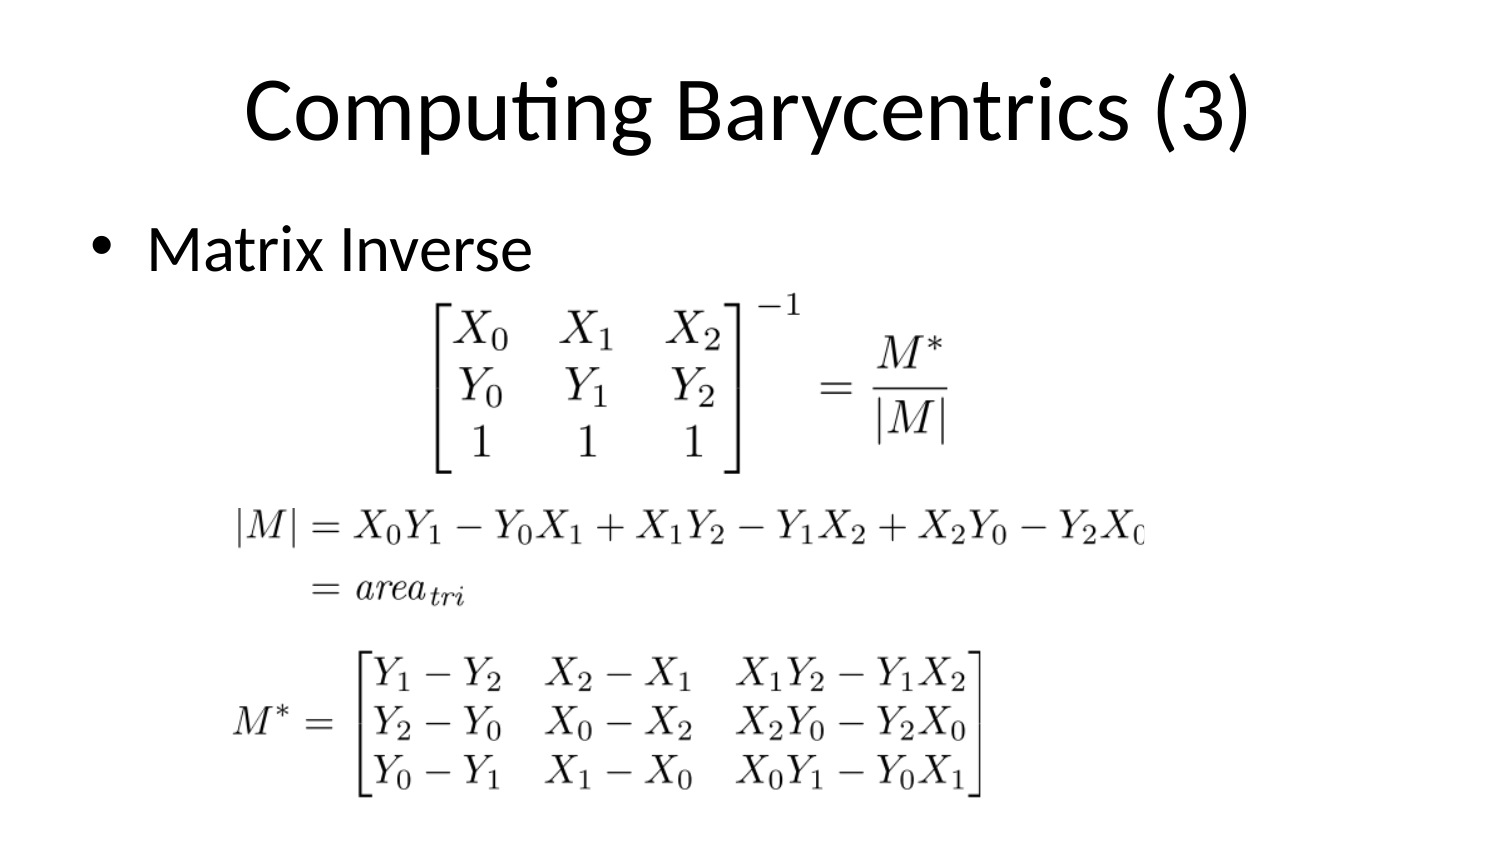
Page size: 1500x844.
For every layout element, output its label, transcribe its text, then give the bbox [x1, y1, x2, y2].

picture [237, 508, 1145, 608]
title Computing Barycentrics (3) [75, 33, 1425, 175]
list Matrix Inverse [75, 196, 1425, 754]
picture [433, 291, 948, 475]
picture [231, 650, 981, 798]
